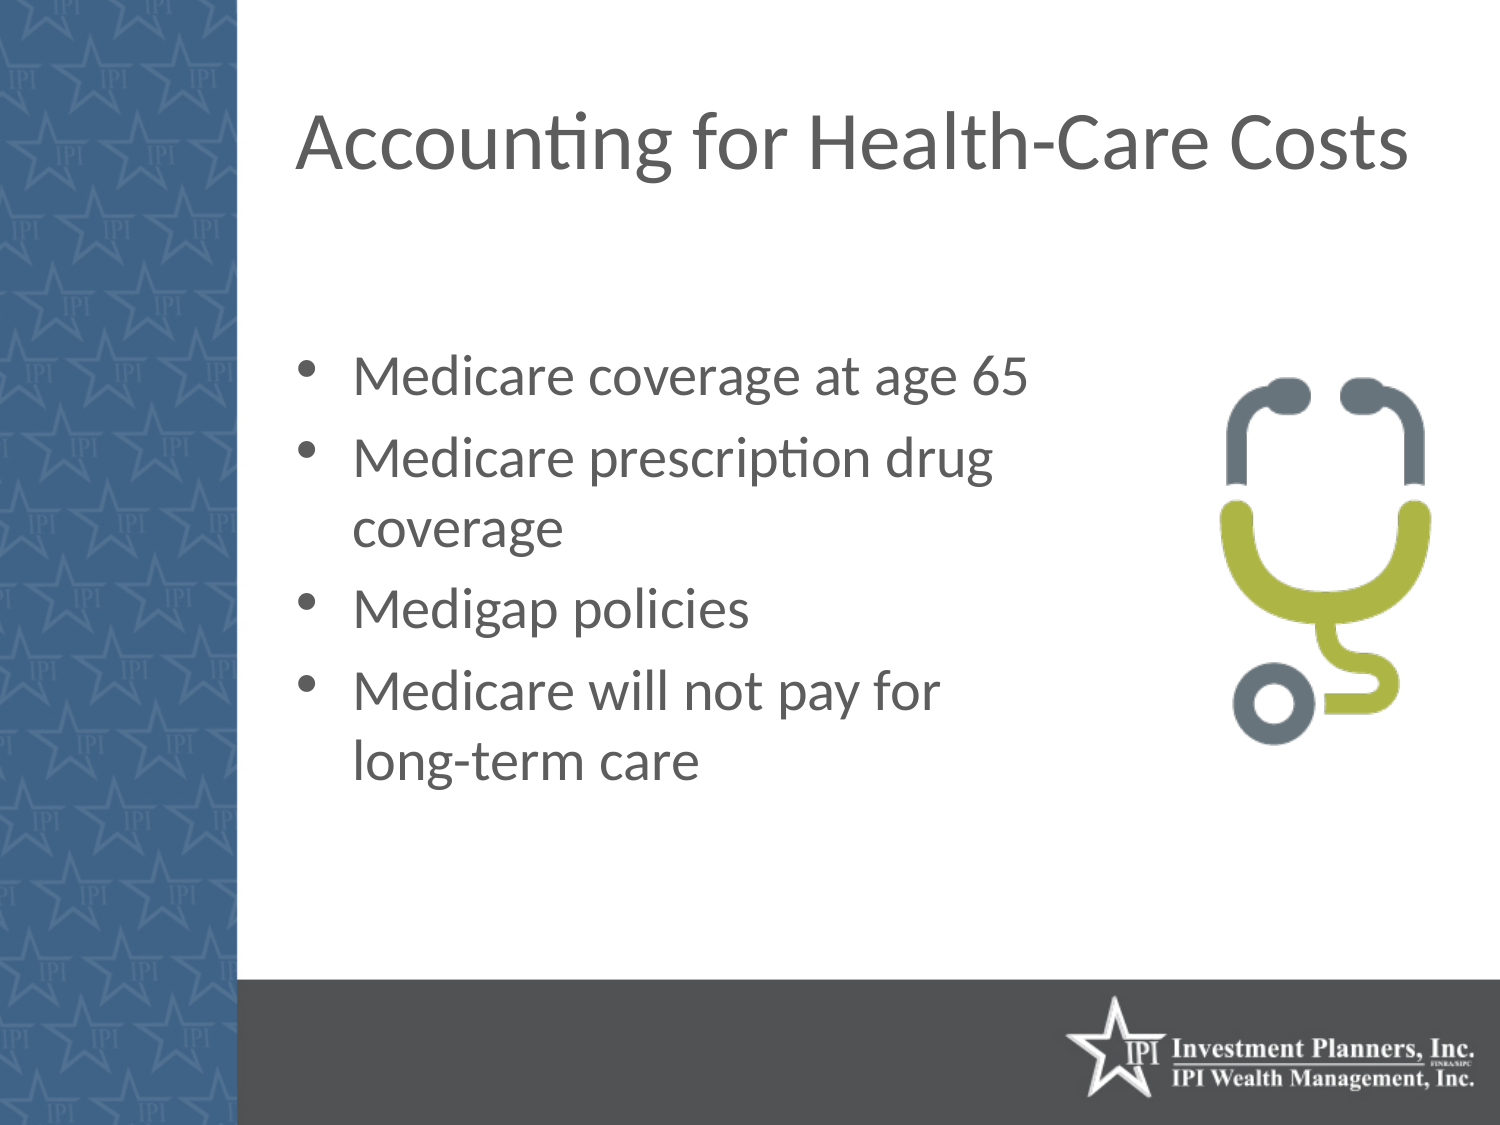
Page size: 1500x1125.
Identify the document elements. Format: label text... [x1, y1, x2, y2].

picture [0, 0, 1500, 1125]
title Accounting for Health-Care Costs [280, 86, 1500, 186]
list Medicare coverage at age 65 Medicare prescription drug coverage Medigap policies Medicare will not pay for long-term care [280, 329, 1077, 1005]
